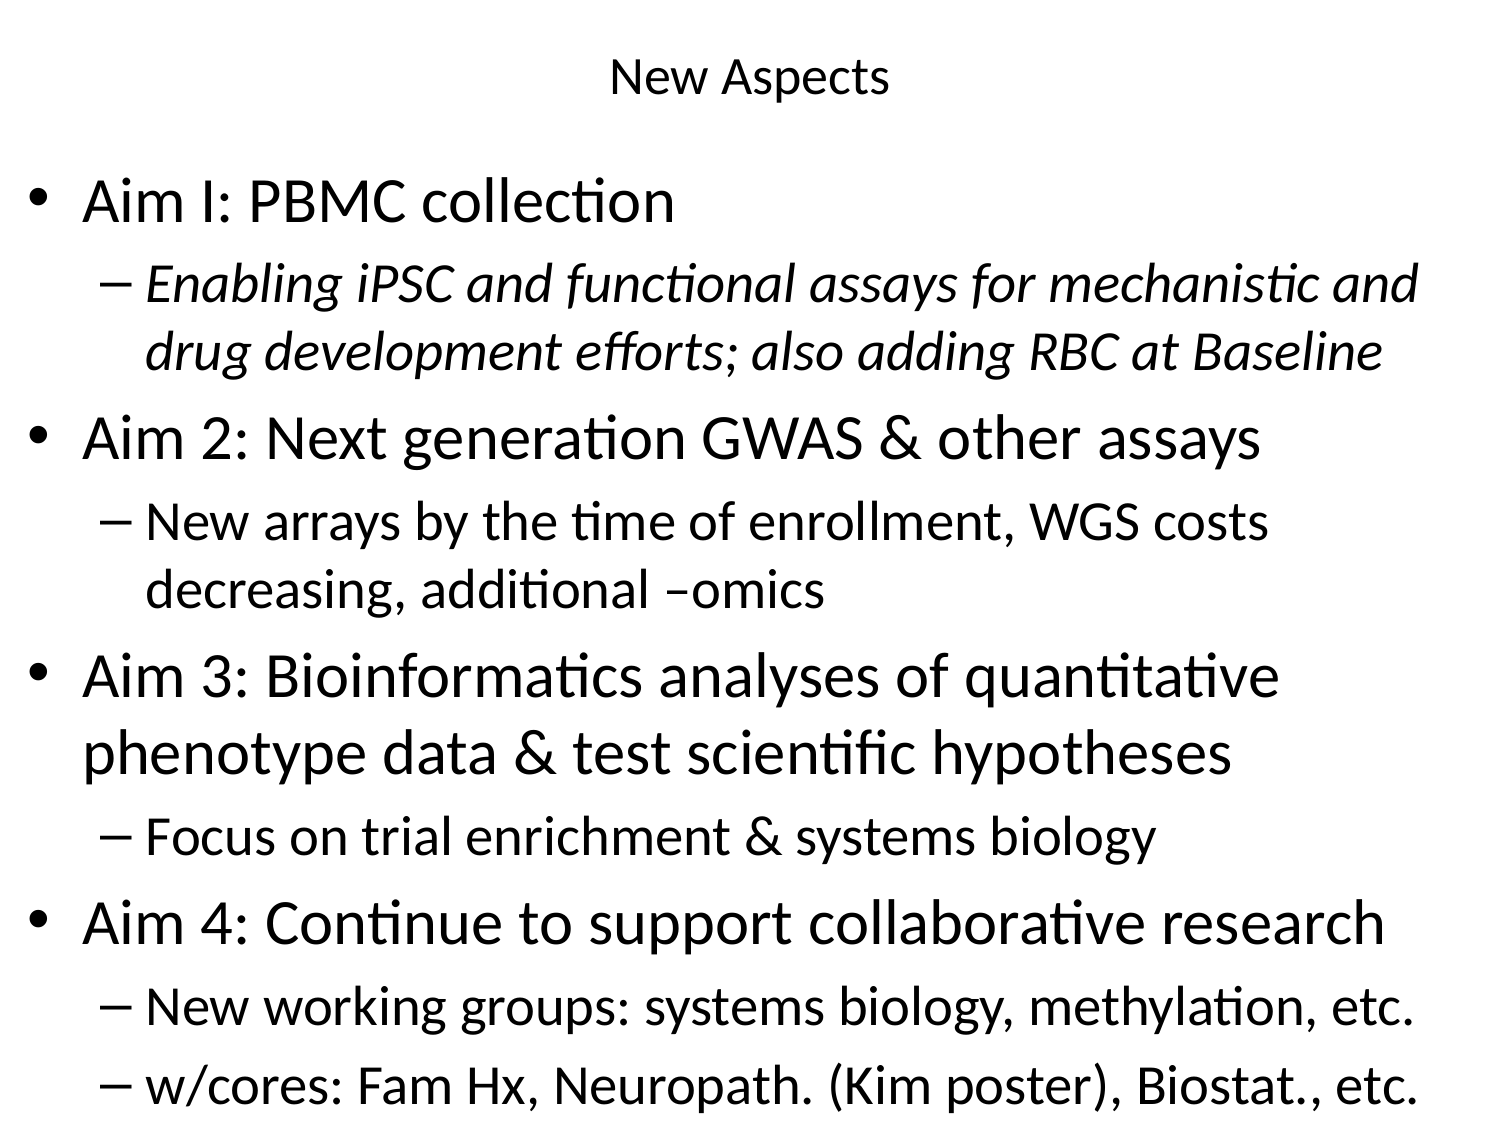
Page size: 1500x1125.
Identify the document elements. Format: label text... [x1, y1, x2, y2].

title New Aspects [75, 32, 1425, 113]
list Aim I: PBMC collection Enabling iPSC and functional assays for mechanistic and drug development efforts; also adding RBC at Baseline Aim 2: Next generation GWAS & other assays New arrays by the time of enrollment, WGS costs decreasing, additional –omics Aim 3: Bioinformatics analyses of quantitative phenotype data & test scientific hypotheses Focus on trial enrichment & systems biology Aim 4: Continue to support collaborative research New working groups: systems biology, methylation, etc. w/cores: Fam Hx, Neuropath. (Kim poster), Biostat., etc. [12, 149, 1500, 1125]
